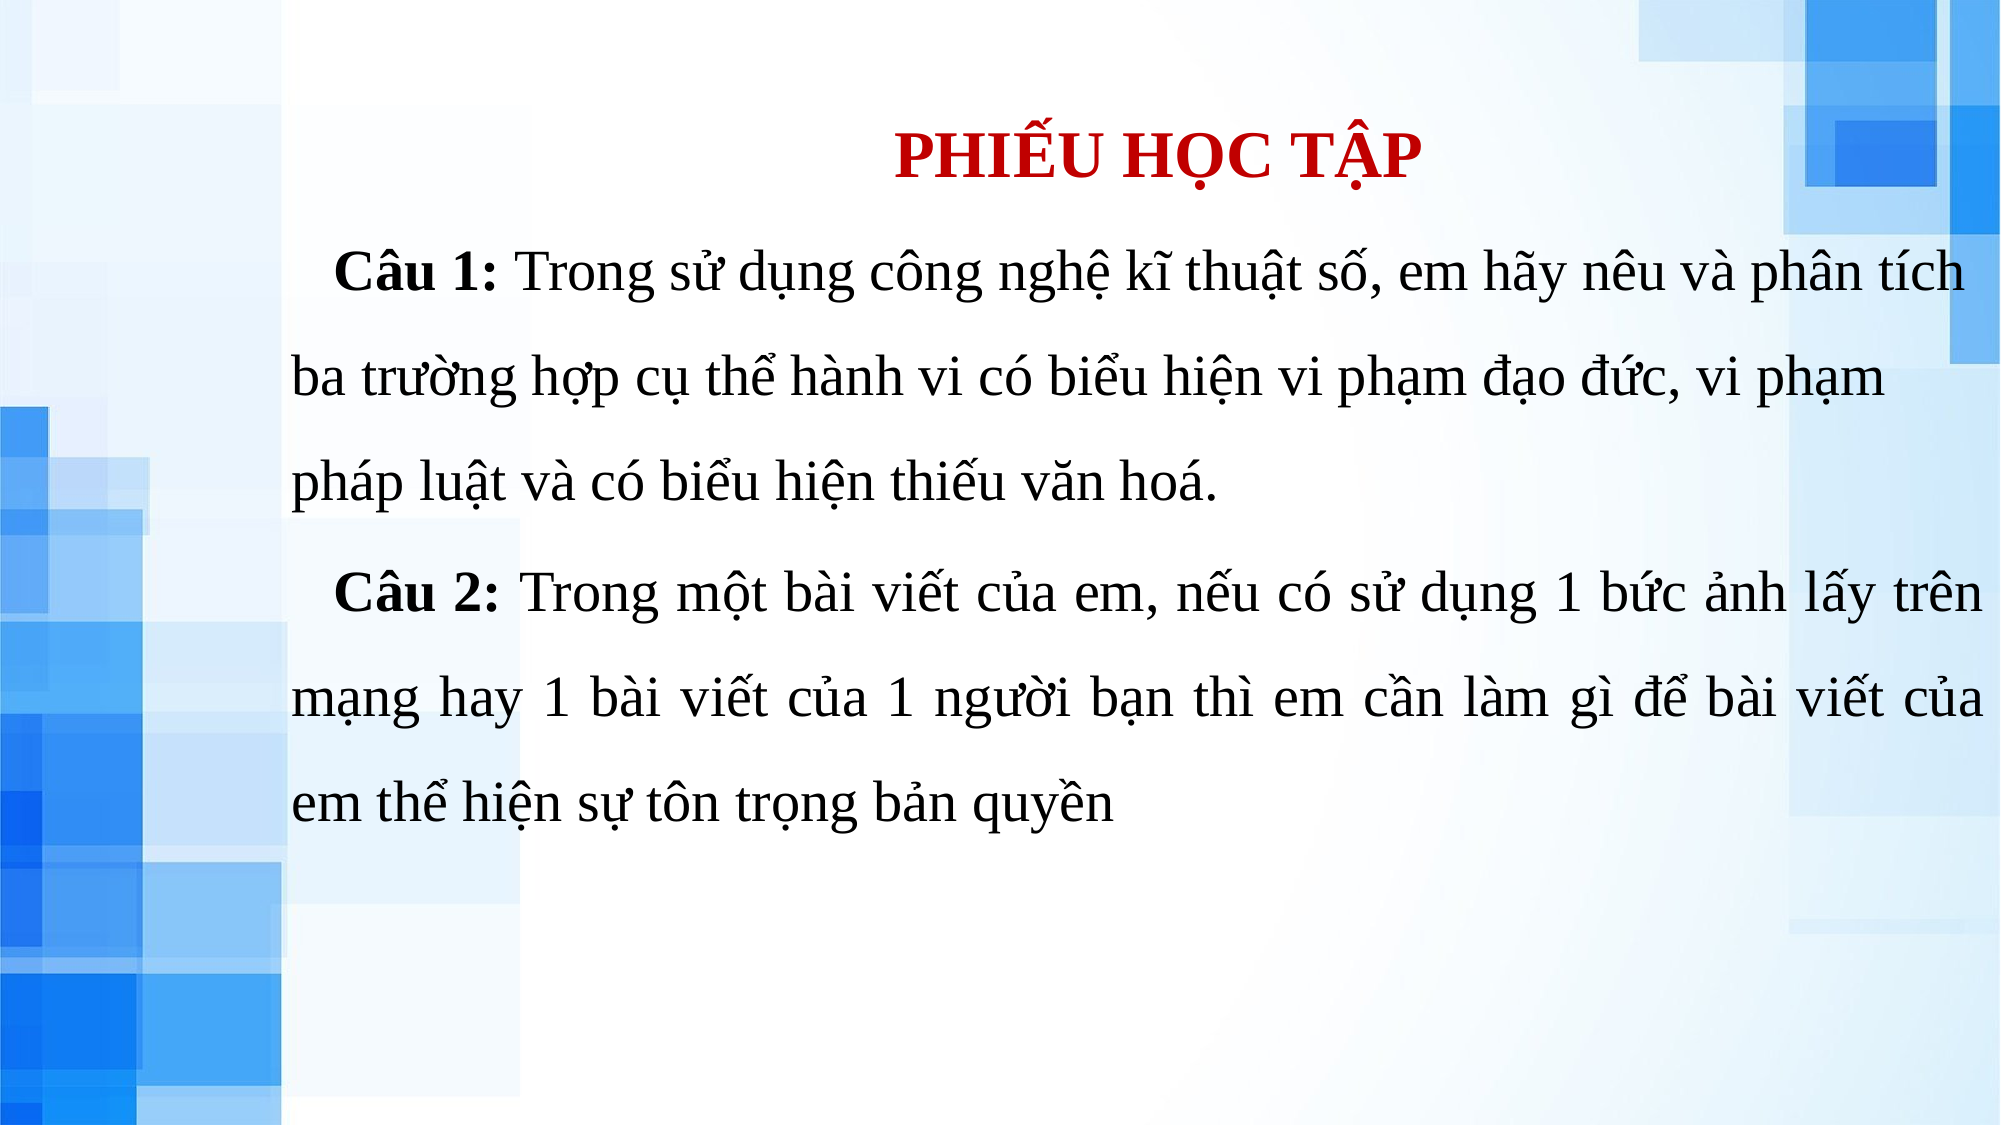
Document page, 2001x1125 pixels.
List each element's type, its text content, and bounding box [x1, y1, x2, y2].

picture [0, 0, 2001, 1125]
text_box PHIẾU HỌC TẬP Câu 1: Trong sử dụng công nghệ kĩ thuật số, em hãy nêu và phân tích ba trường hợp cụ thể hành vi có biểu hiện vi phạm đạo đức, vi phạm pháp luật và có biểu hiện thiếu văn hoá. Câu 2: Trong một bài viết của em, nếu có sử dụng 1 bức ảnh lấy trên mạng hay 1 bài viết của 1 người bạn thì em cần làm gì để bài viết của em thể hiện sự tôn trọng bản quyền [276, 82, 2000, 841]
